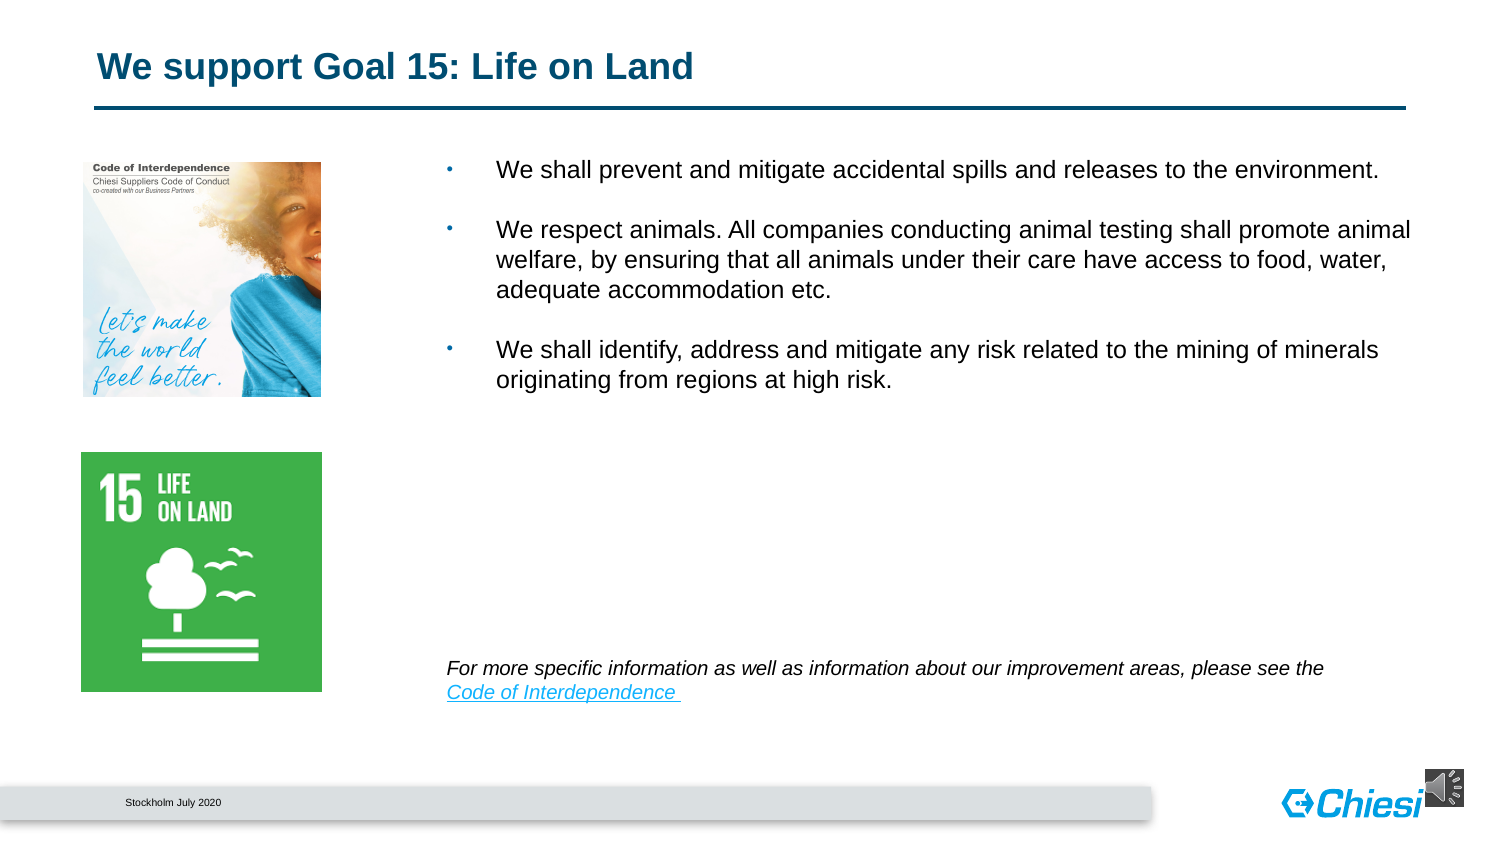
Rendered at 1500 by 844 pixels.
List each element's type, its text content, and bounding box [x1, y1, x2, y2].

list We shall prevent and mitigate accidental spills and releases to the environment. We respect animals. All companies conducting animal testing shall promote animal welfare, by ensuring that all animals under their care have access to food, water, adequate accommodation etc. We shall identify, address and mitigate any risk related to the mining of minerals originating from regions at high risk. For more specific information as well as information about our improvement areas, please see the Code of Interdependence [431, 146, 1431, 713]
title We support Goal 15: Life on Land [81, 36, 1406, 96]
picture [81, 451, 322, 692]
picture [1423, 767, 1466, 809]
picture [83, 161, 321, 397]
footer Stockholm July 2020 [110, 789, 1054, 818]
